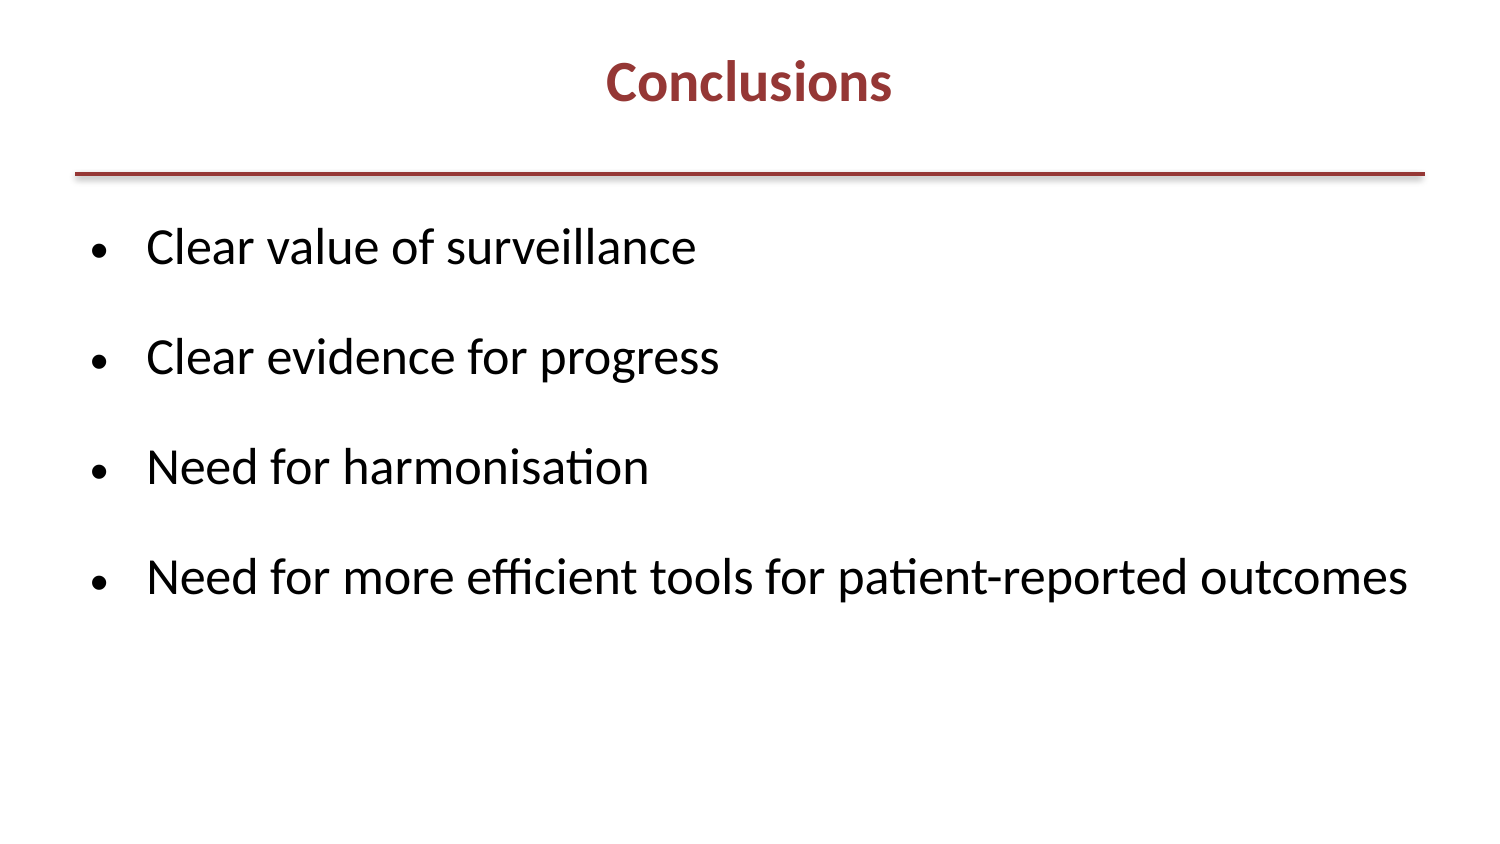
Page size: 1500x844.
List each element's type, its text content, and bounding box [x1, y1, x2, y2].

title Conclusions [75, 16, 1425, 158]
list Clear value of surveillance Clear evidence for progress Need for harmonisation Need for more efficient tools for patient-reported outcomes [75, 196, 1455, 754]
